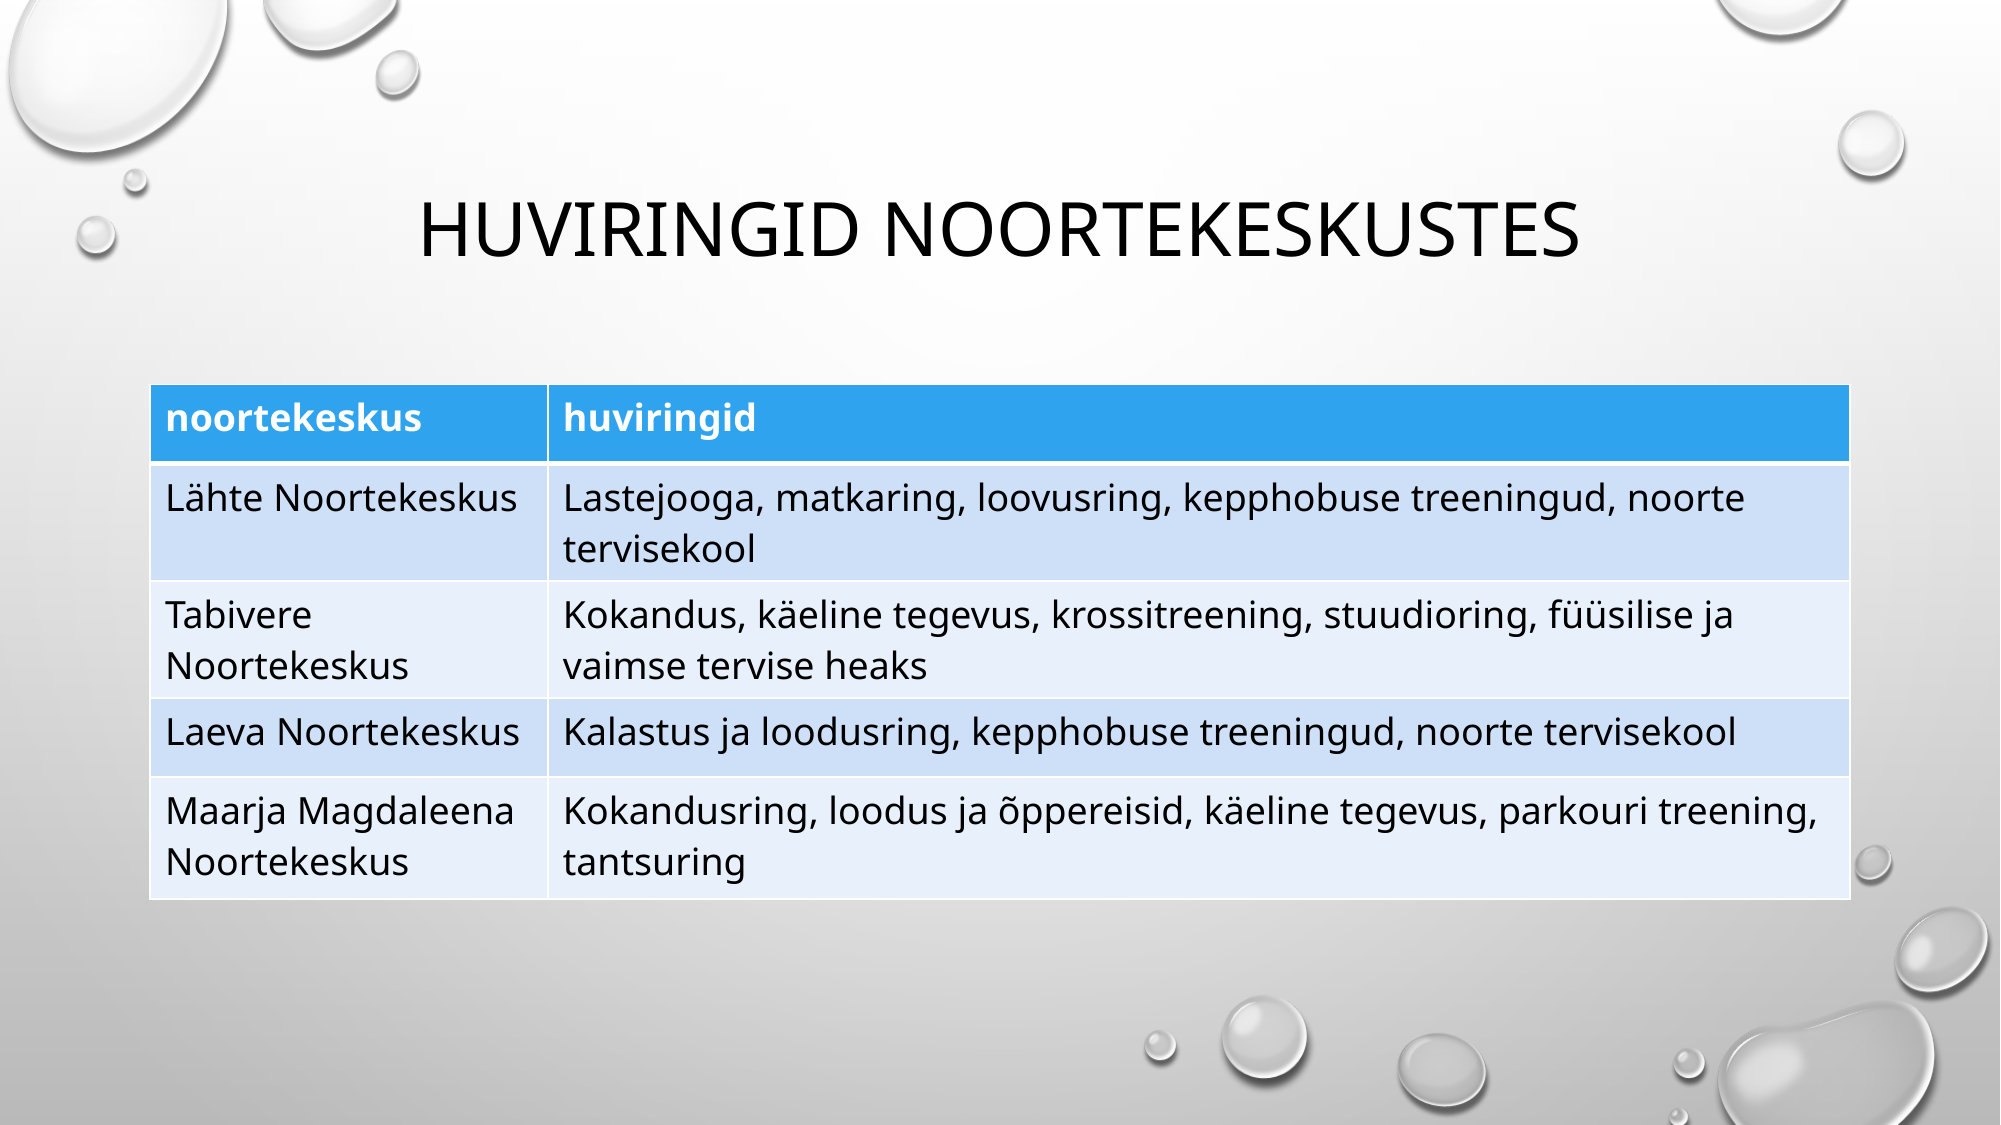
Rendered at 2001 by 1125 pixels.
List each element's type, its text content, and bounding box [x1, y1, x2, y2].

table_cell Laeva Noortekeskus [151, 699, 547, 776]
table_cell Lähte Noortekeskus [151, 466, 547, 580]
title Huviringid noortekeskustes [149, 101, 1851, 364]
picture [0, 0, 2000, 1125]
table_header huviringid [549, 385, 1849, 461]
table_cell Lastejooga, matkaring, loovusring, kepphobuse treeningud, noorte tervisekool [549, 466, 1849, 580]
table_cell Kokandusring, loodus ja õppereisid, käeline tegevus, parkouri treening, tantsuring [549, 778, 1849, 898]
table_header noortekeskus [151, 385, 547, 461]
table_cell Kalastus ja loodusring, kepphobuse treeningud, noorte tervisekool [549, 699, 1849, 776]
table_cell Maarja Magdaleena Noortekeskus [151, 778, 547, 898]
table_cell Kokandus, käeline tegevus, krossitreening, stuudioring, füüsilise ja vaimse tervise heaks [549, 582, 1849, 697]
table_cell Tabivere Noortekeskus [151, 582, 547, 697]
